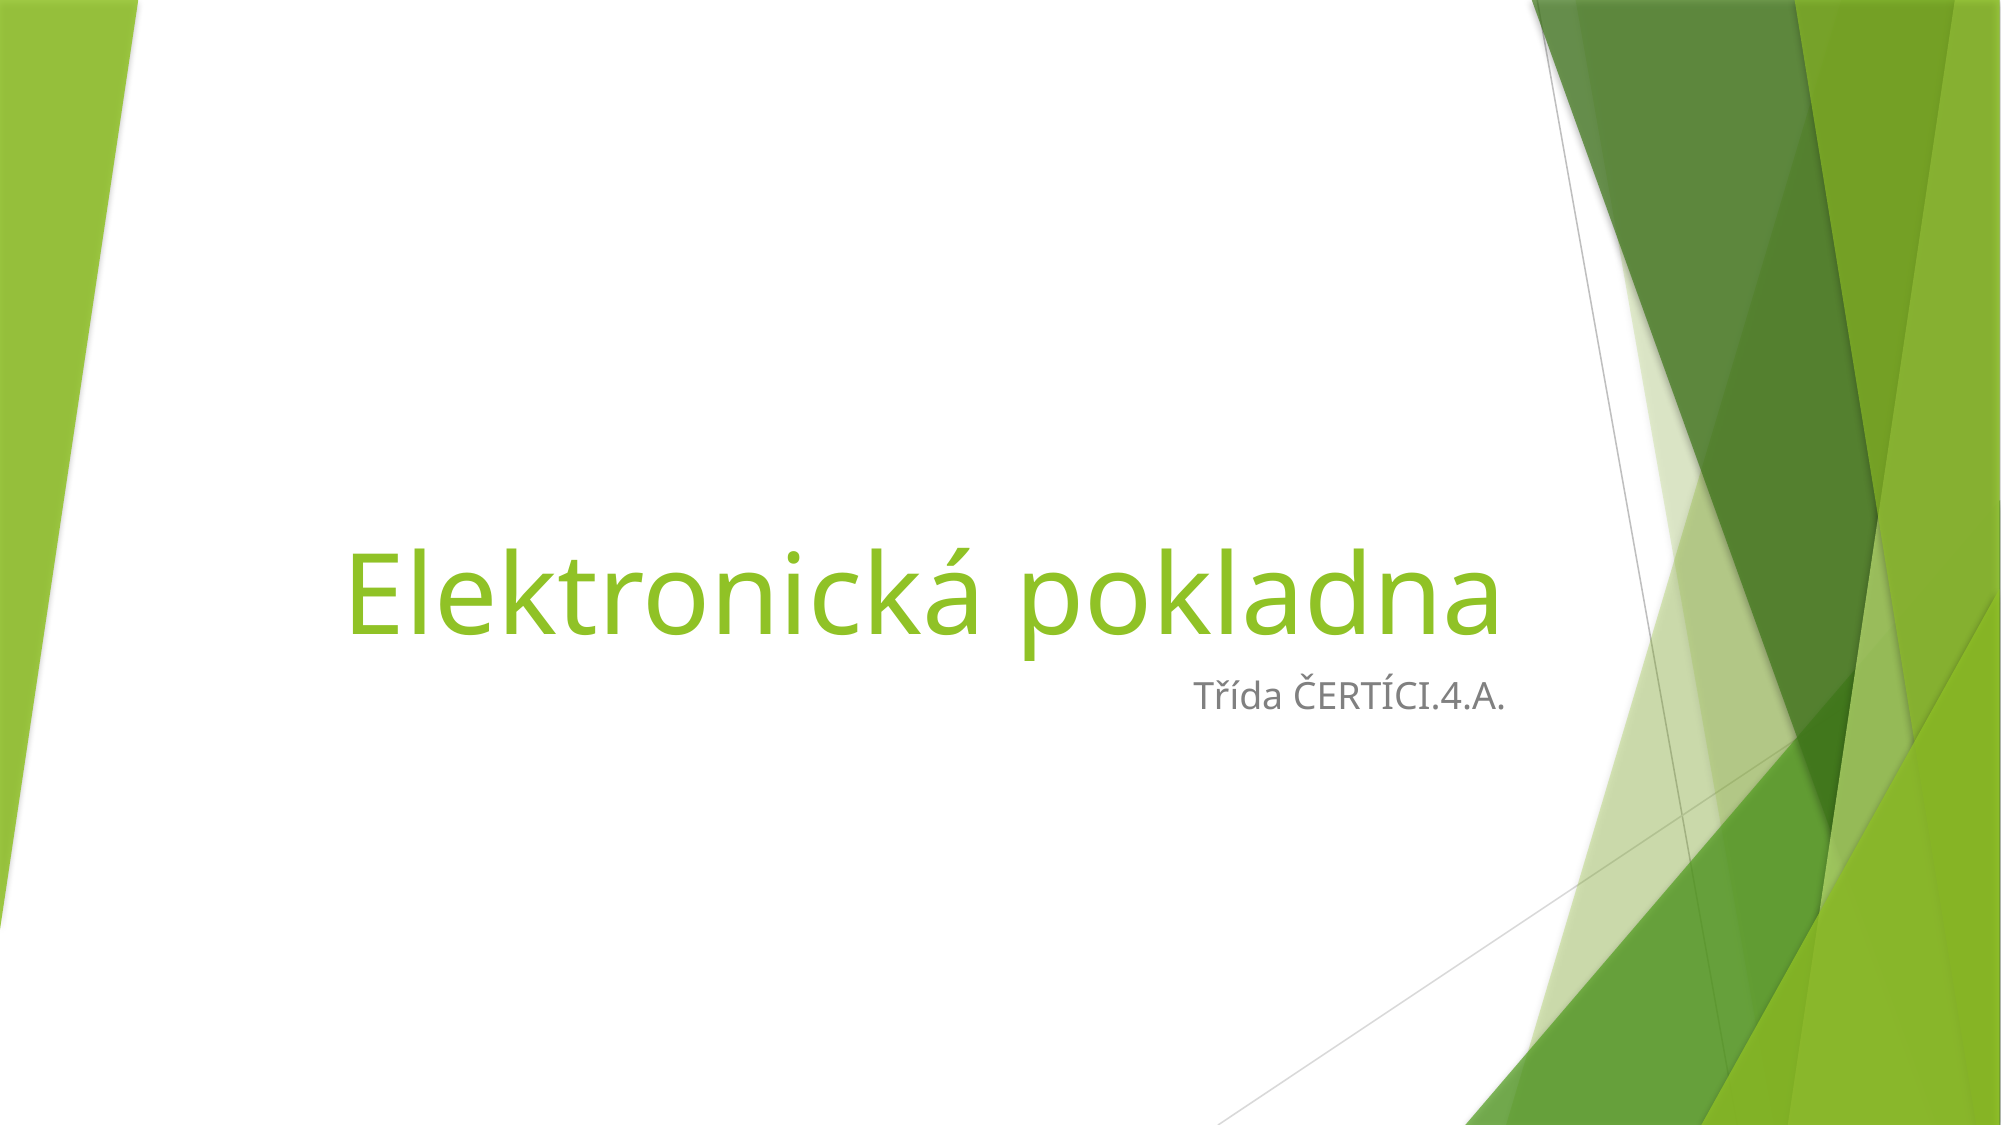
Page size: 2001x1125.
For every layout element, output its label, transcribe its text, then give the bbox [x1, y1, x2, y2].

subtitle Třída ČERTÍCI.4.A. [247, 664, 1522, 845]
title Elektronická pokladna [247, 394, 1522, 664]
